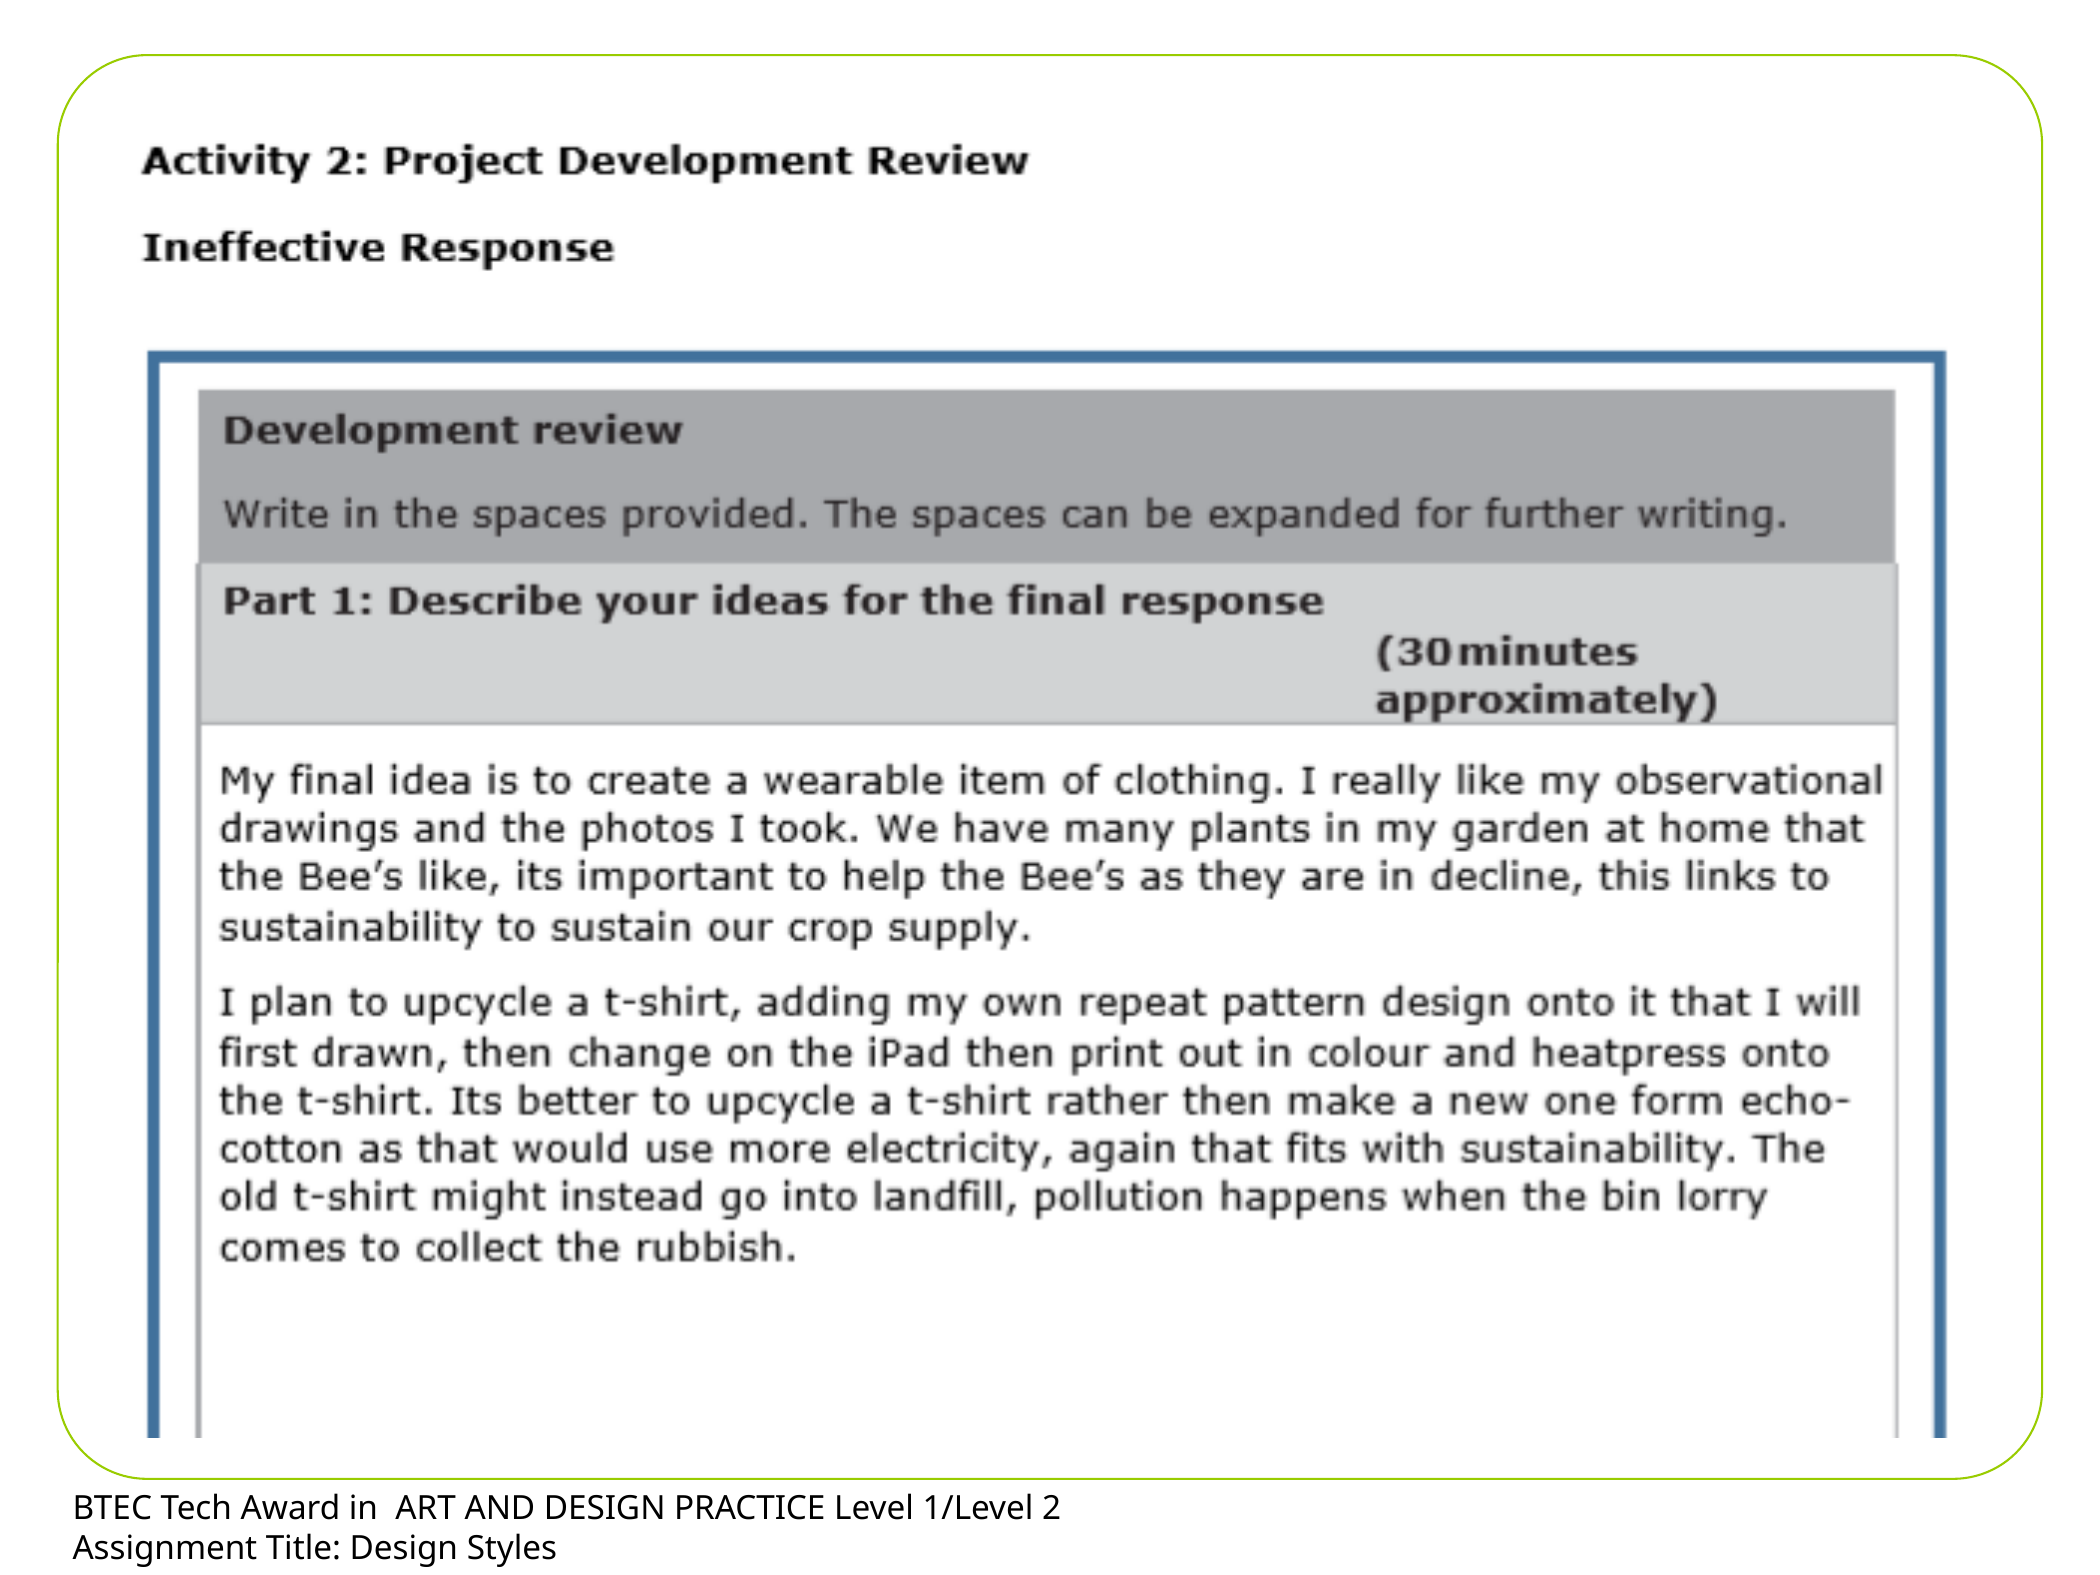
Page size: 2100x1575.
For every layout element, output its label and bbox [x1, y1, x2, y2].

picture [92, 102, 1972, 1438]
